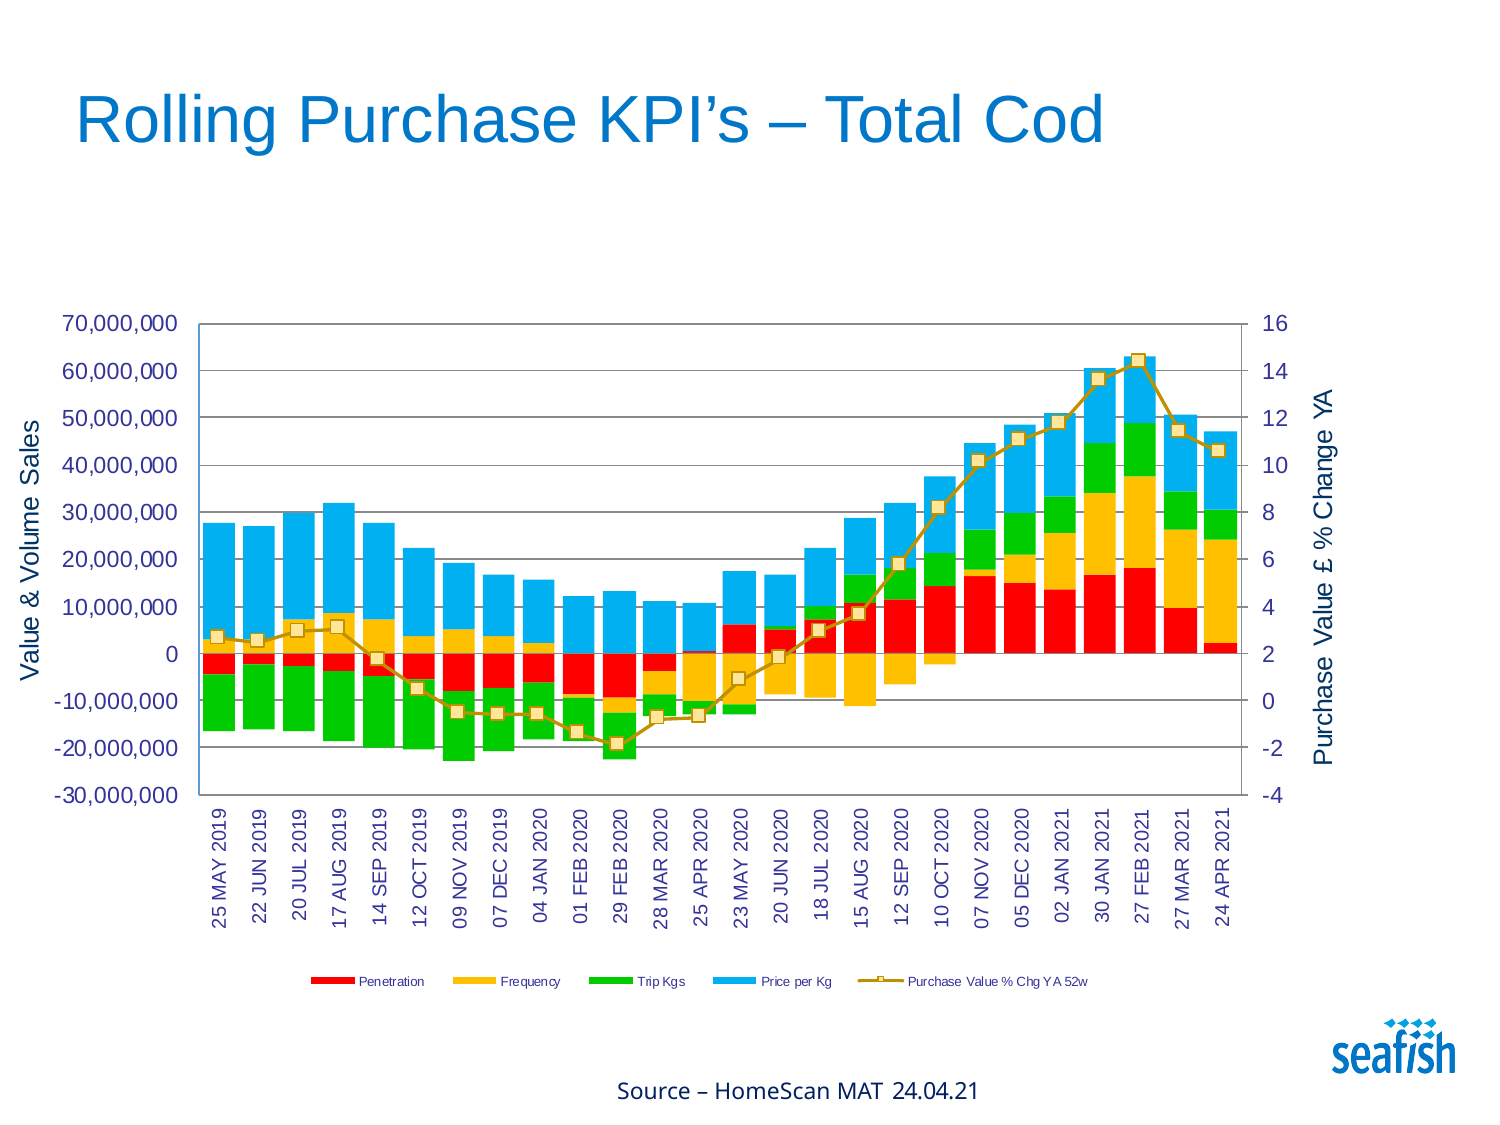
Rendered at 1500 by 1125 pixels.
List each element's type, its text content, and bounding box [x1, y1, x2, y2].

text_box Source – HomeScan MAT [3, 1069, 1500, 1112]
title Rolling Purchase KPI’s – Total Cod [60, 45, 1437, 187]
picture [1332, 1018, 1455, 1069]
picture [810, 1072, 1060, 1109]
picture [1407, 1018, 1417, 1022]
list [0, 281, 1391, 1018]
